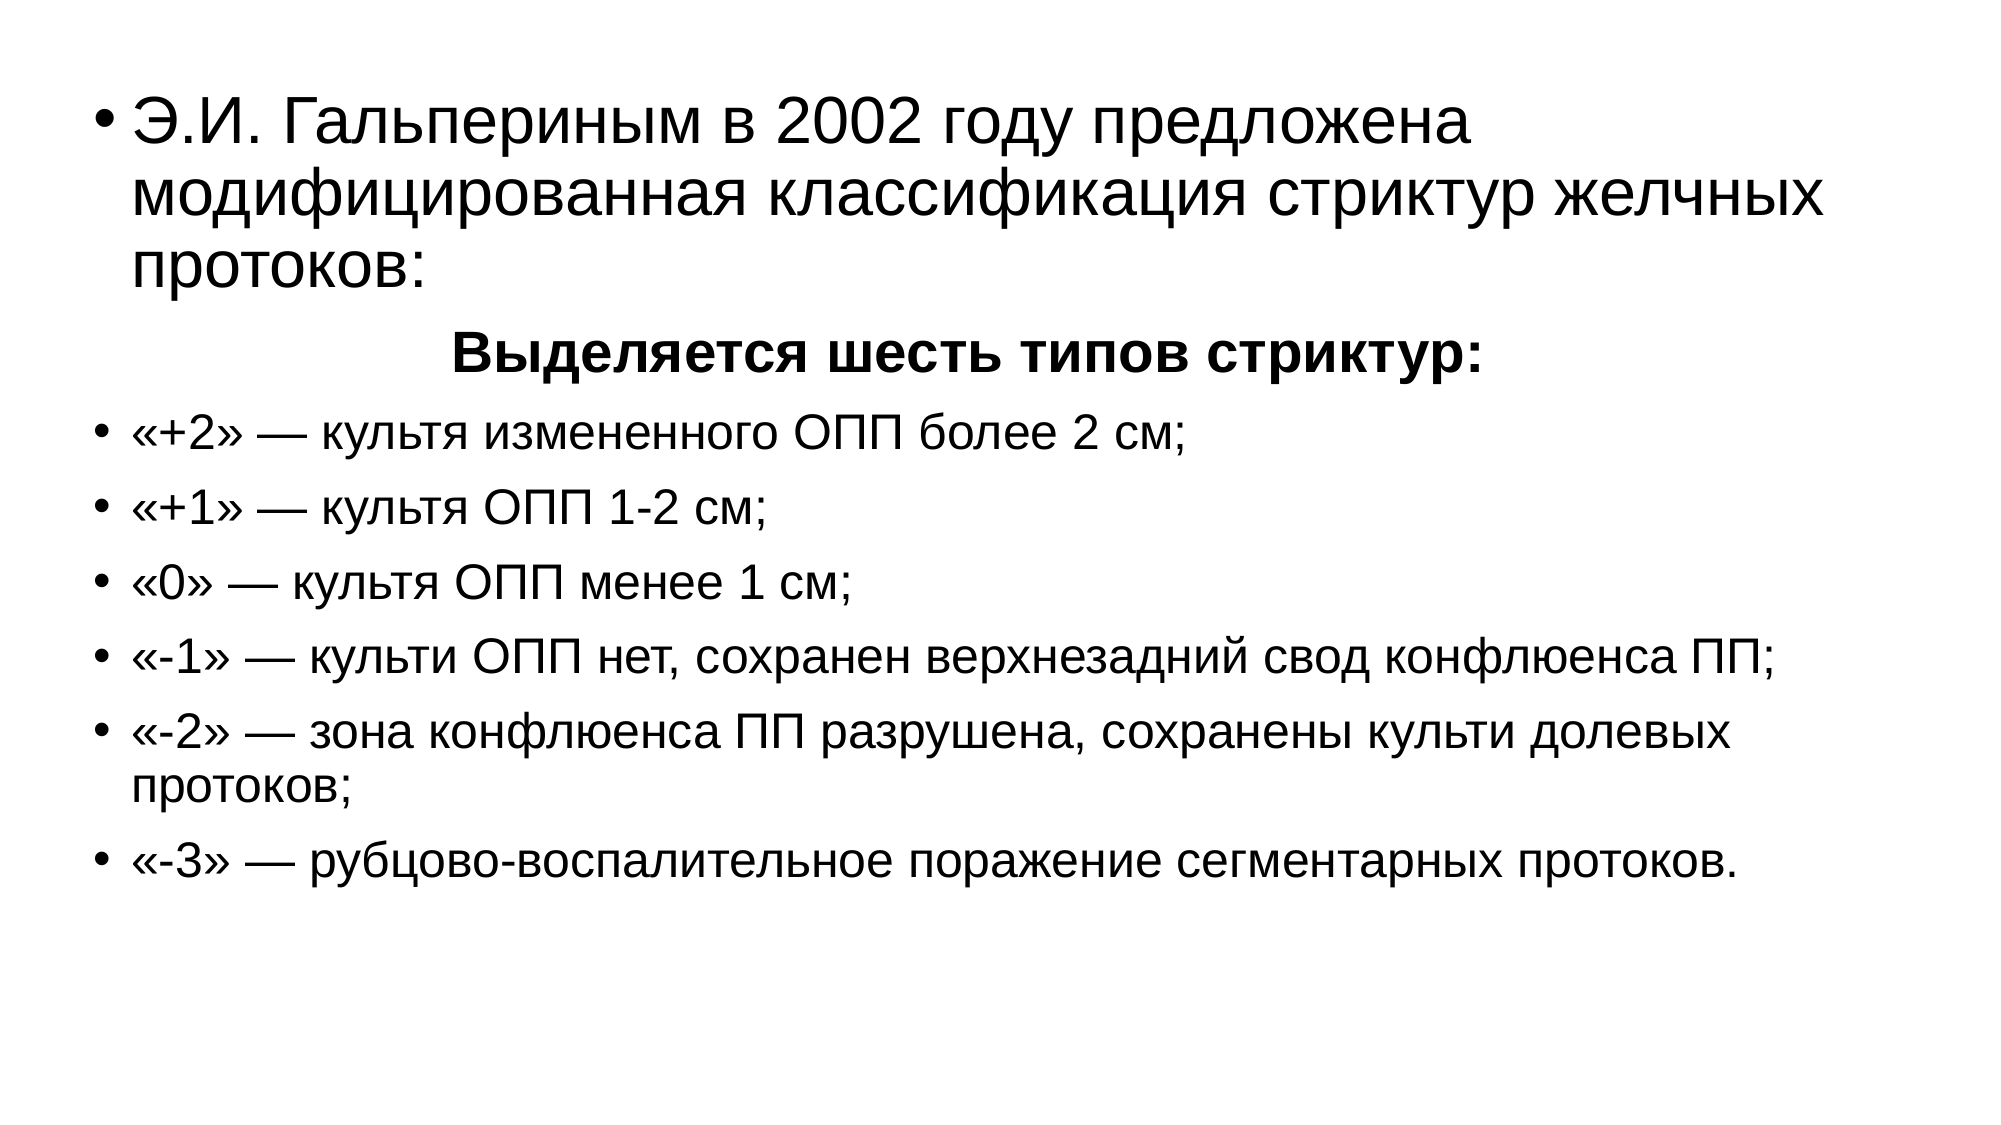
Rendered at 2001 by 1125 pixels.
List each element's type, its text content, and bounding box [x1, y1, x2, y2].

list Э.И. Гальпериным в 2002 году предложена модифицированная классификация стриктур желчных протоков: Выделяется шесть типов стриктур: «+2» — культя измененного ОПП более 2 см; «+1» — культя ОПП 1-2 см; «0» — культя ОПП менее 1 см; «-1» — культи ОПП нет, сохранен верхнезадний свод конфлюенса ПП; «-2» — зона конфлюенса ПП разрушена, сохранены культи долевых протоков; «-3» — рубцово-воспалительное поражение сегментарных протоков. [78, 78, 1875, 1047]
